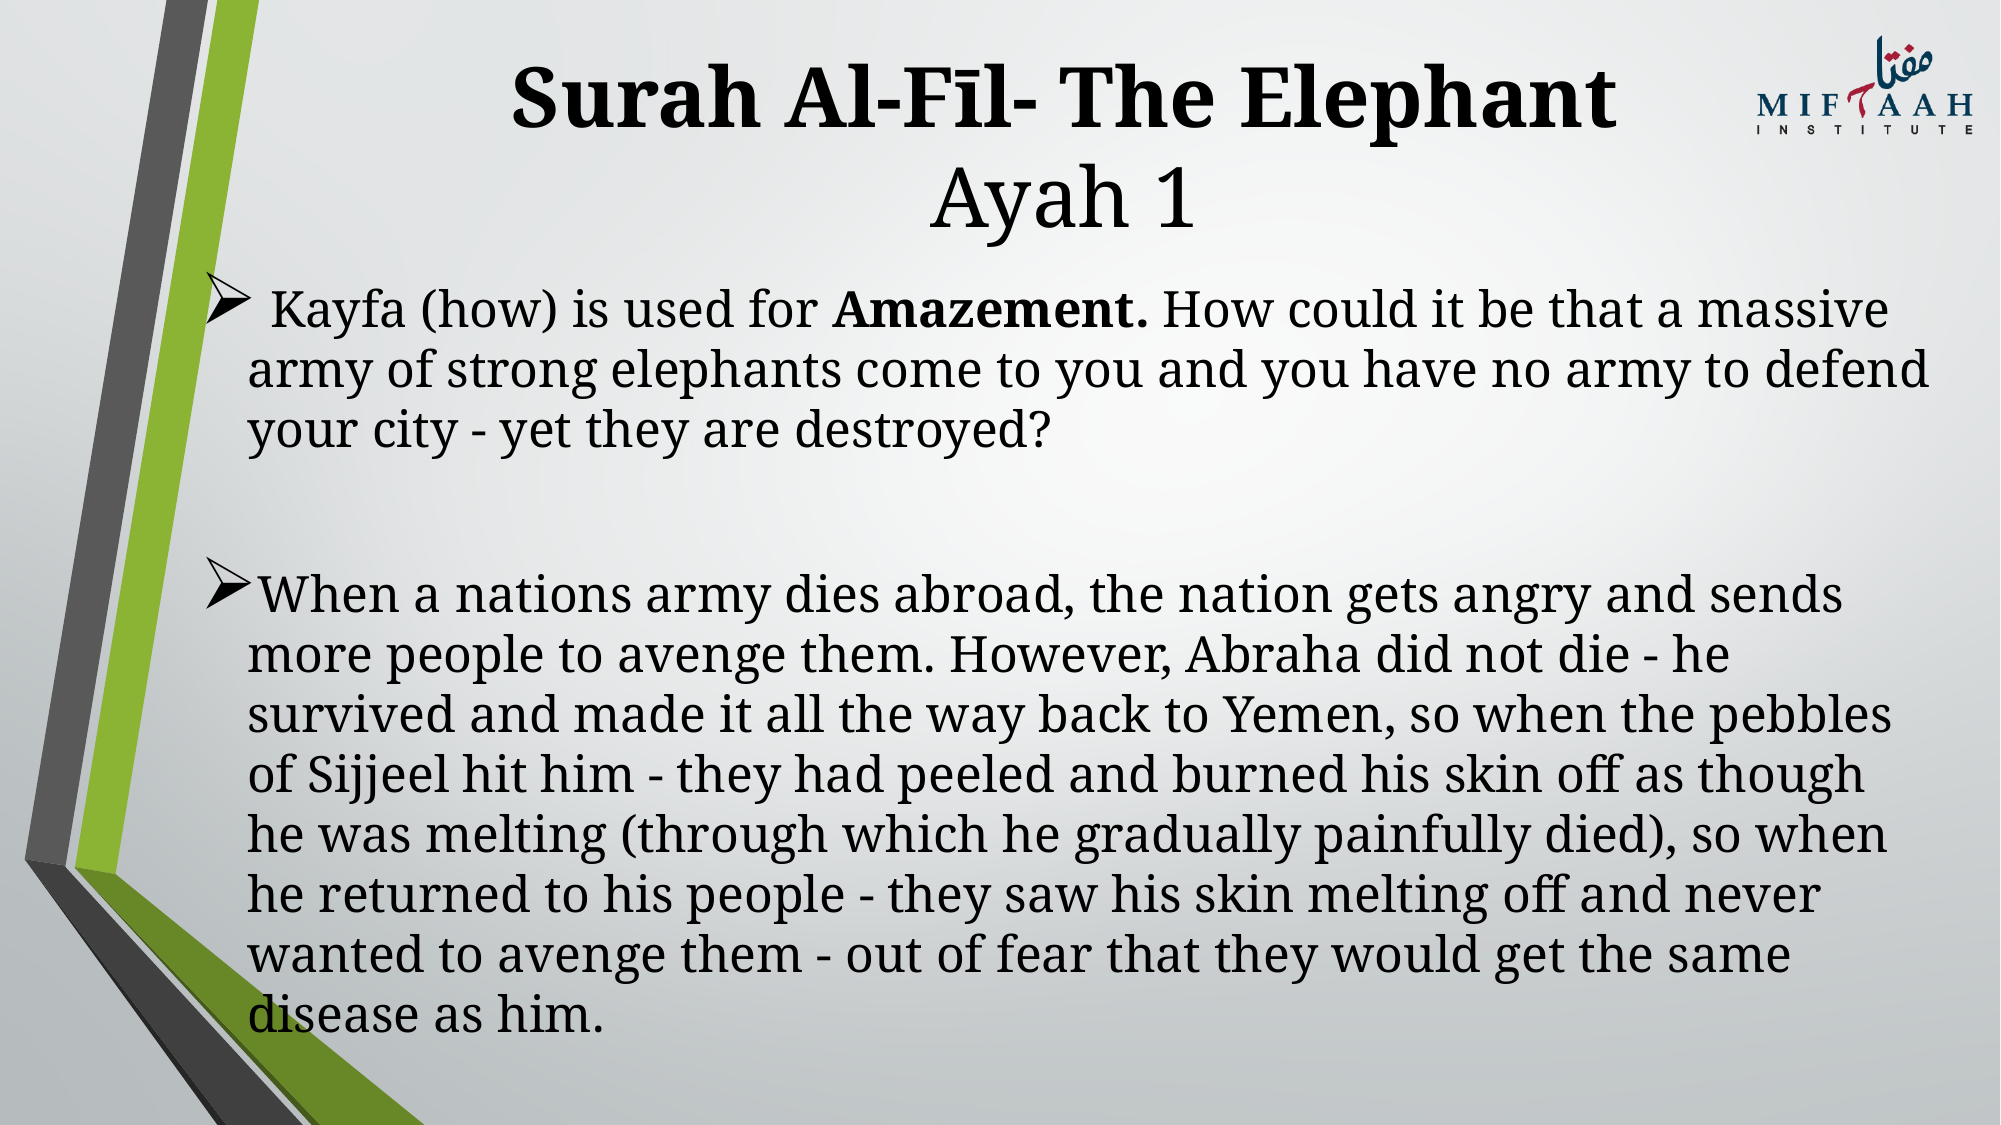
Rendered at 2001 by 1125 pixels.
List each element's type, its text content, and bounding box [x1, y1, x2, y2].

picture [1729, 0, 2000, 170]
title Surah Al-Fīl- The Elephant Ayah 1 [243, 0, 1887, 268]
list Kayfa (how) is used for Amazement. How could it be that a massive army of strong elephants come to you and you have no army to defend your city - yet they are destroyed? When a nations army dies abroad, the nation gets angry and sends more people to avenge them. However, Abraha did not die - he survived and made it all the way back to Yemen, so when the pebbles of Sijjeel hit him - they had peeled and burned his skin off as though he was melting (through which he gradually painfully died), so when he returned to his people - they saw his skin melting off and never wanted to avenge them - out of fear that they would get the same disease as him. [185, 268, 1946, 1053]
